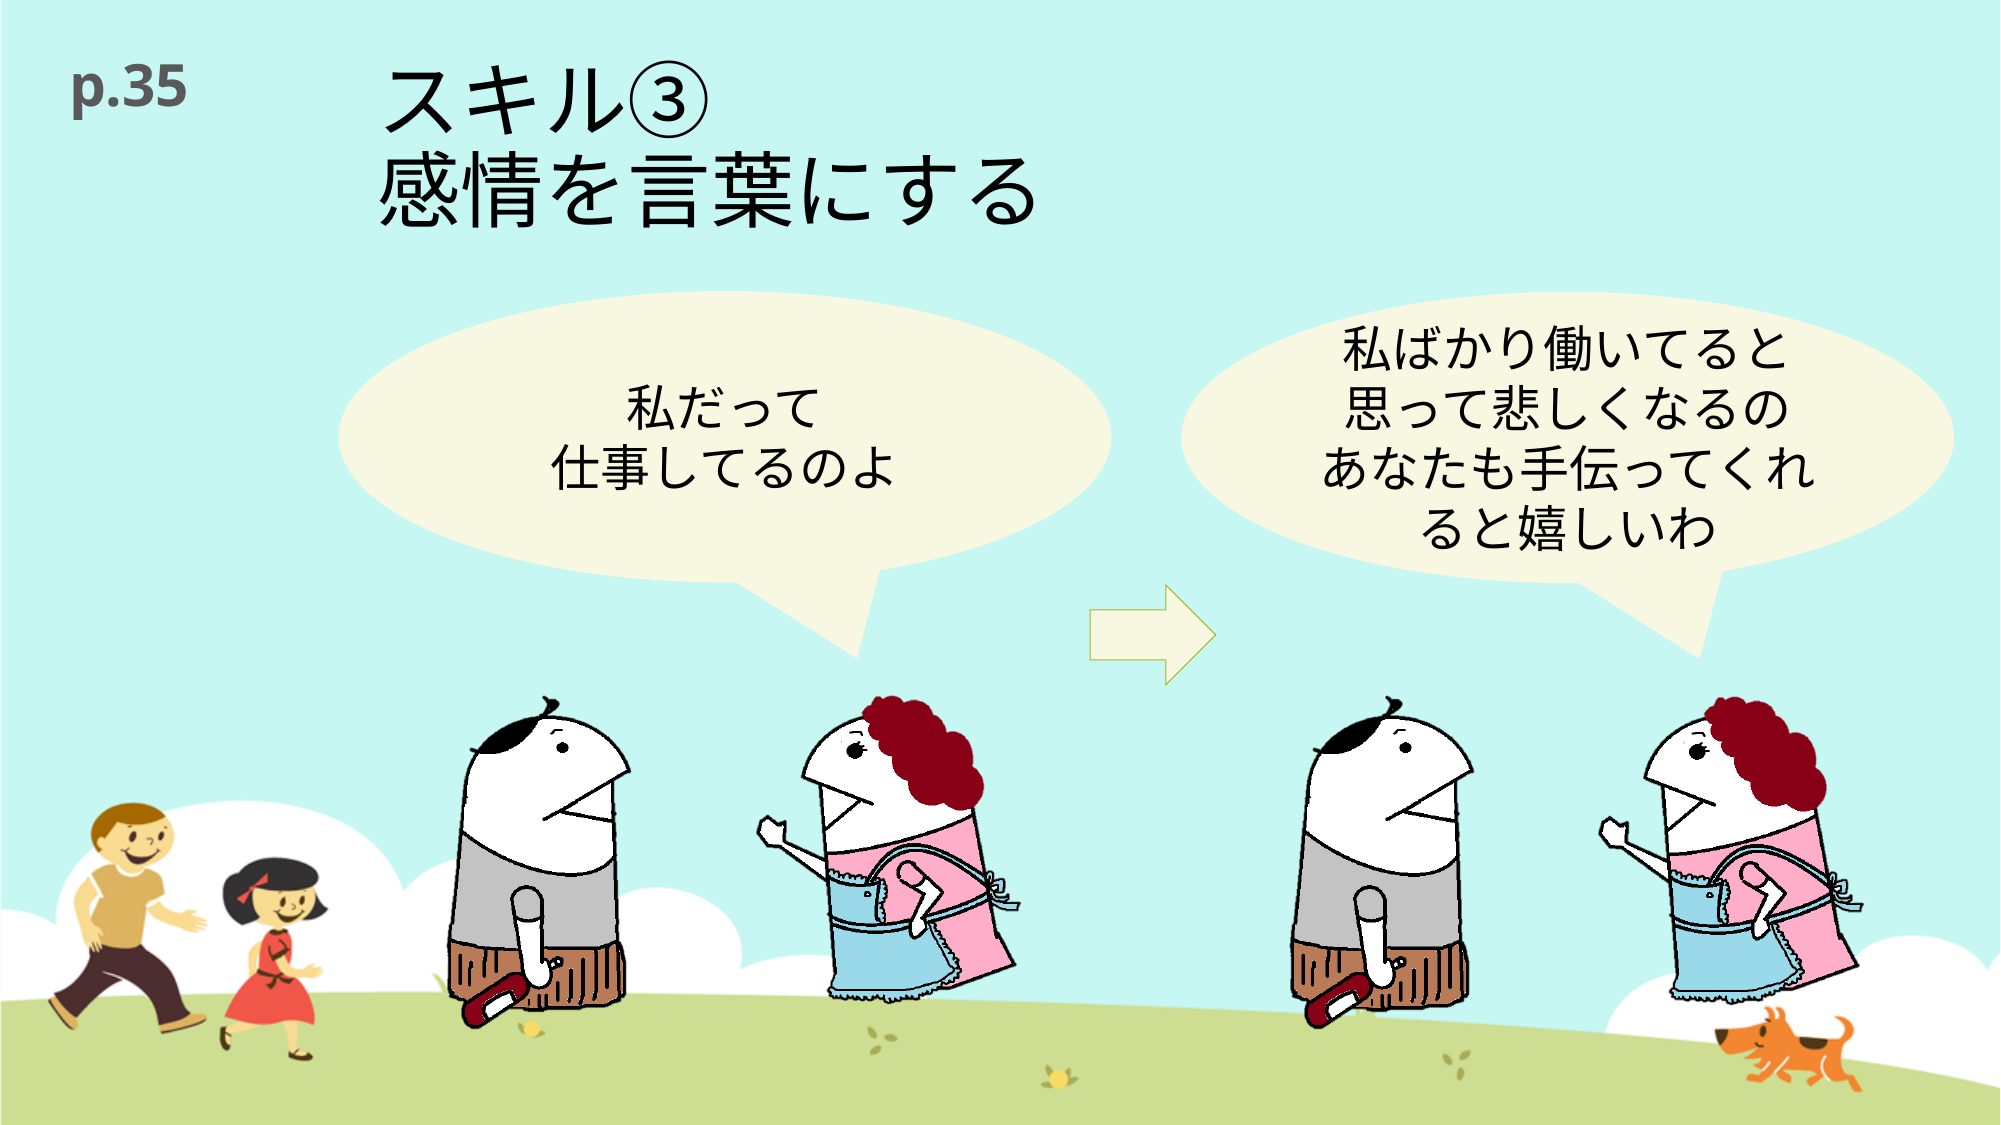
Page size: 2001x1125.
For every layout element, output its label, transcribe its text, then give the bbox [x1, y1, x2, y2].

picture [0, 0, 2001, 1125]
title スキル③ 感情を言葉にする [362, 50, 1900, 247]
text_box p.35 [18, 18, 240, 148]
text_box [1089, 583, 1217, 687]
text_box 私だって 仕事してるのよ [337, 290, 1112, 660]
text_box 私ばかり働いてると思って悲しくなるの あなたも手伝ってくれると嬉しいわ [1180, 291, 1955, 661]
